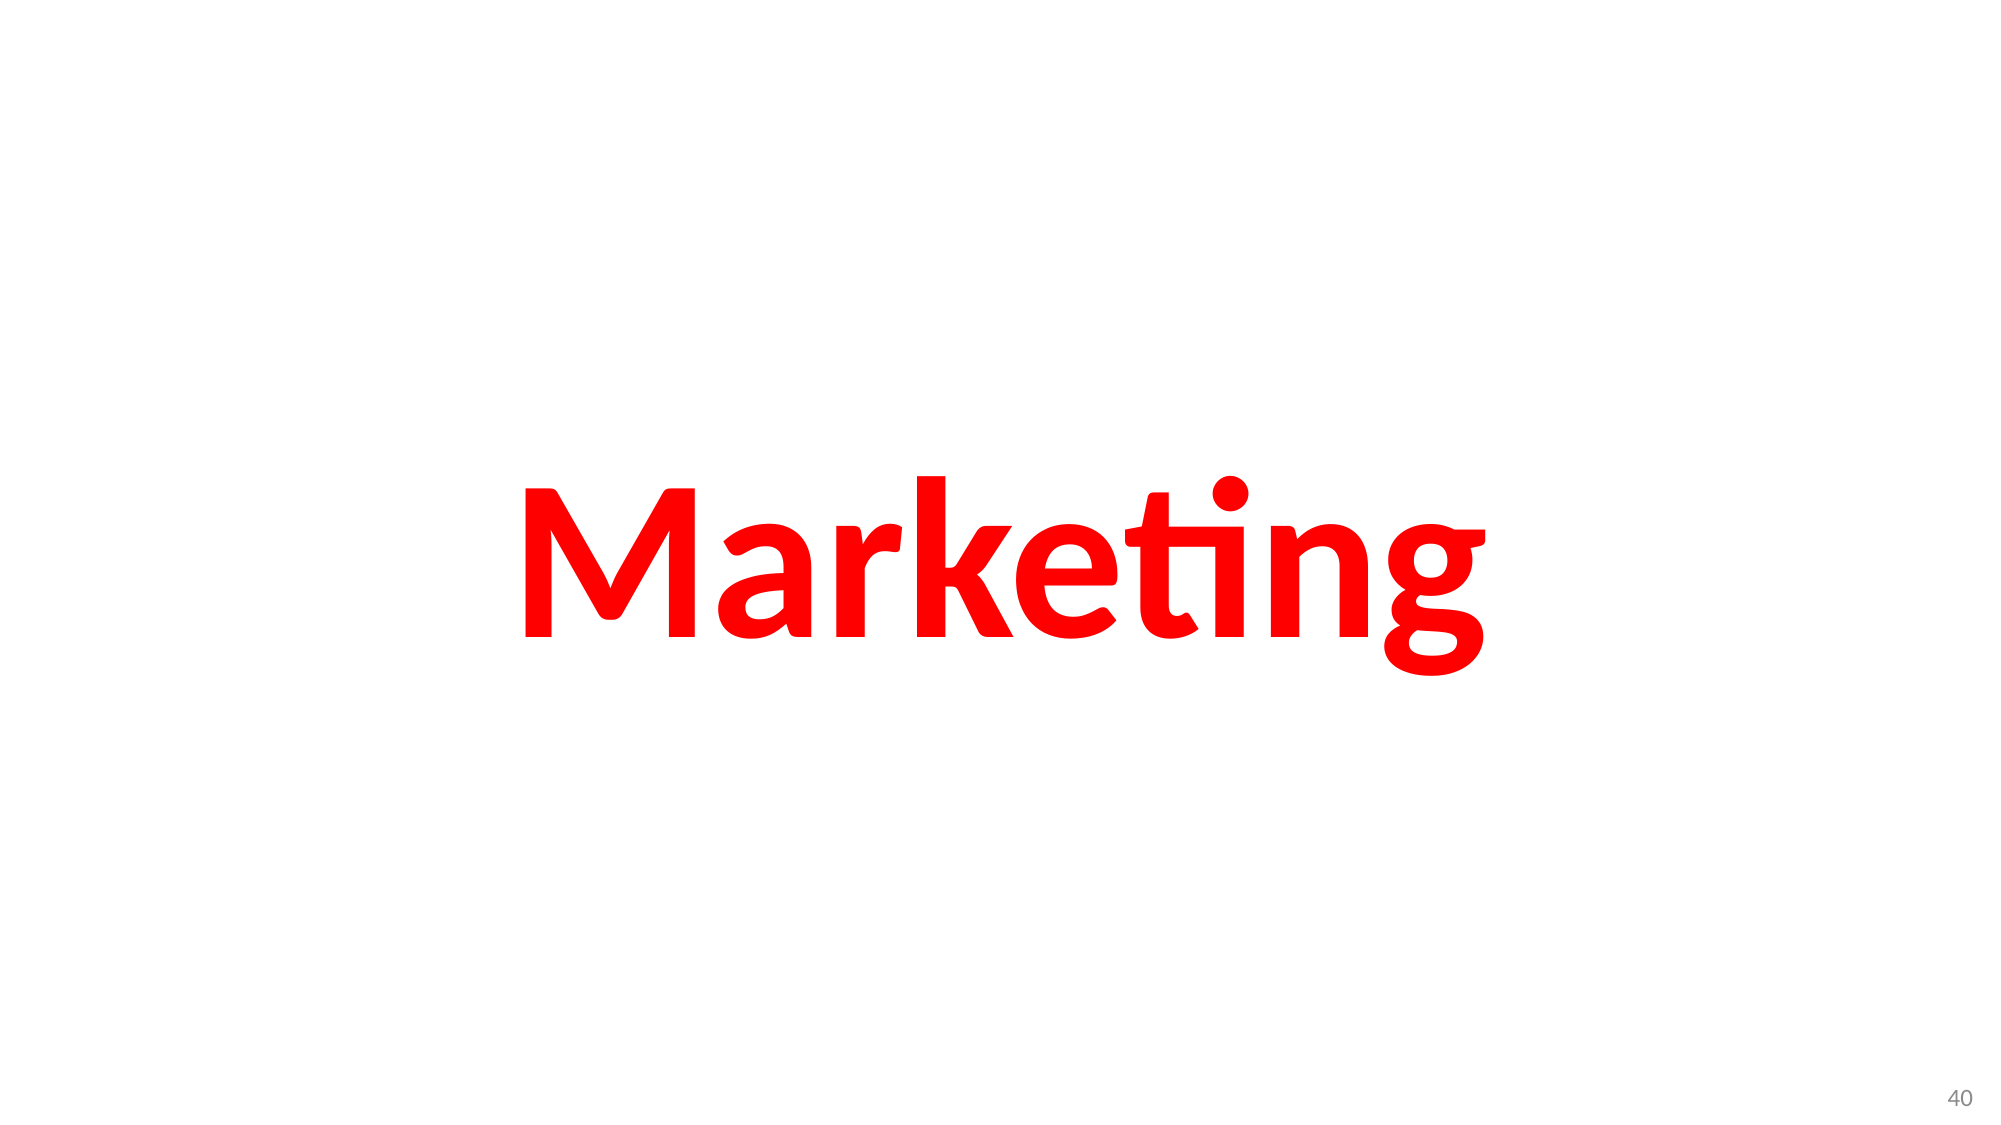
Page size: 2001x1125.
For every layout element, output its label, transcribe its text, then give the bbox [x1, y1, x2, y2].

slide_number 40 [1830, 1076, 1989, 1116]
title Marketing [324, 45, 1675, 1047]
